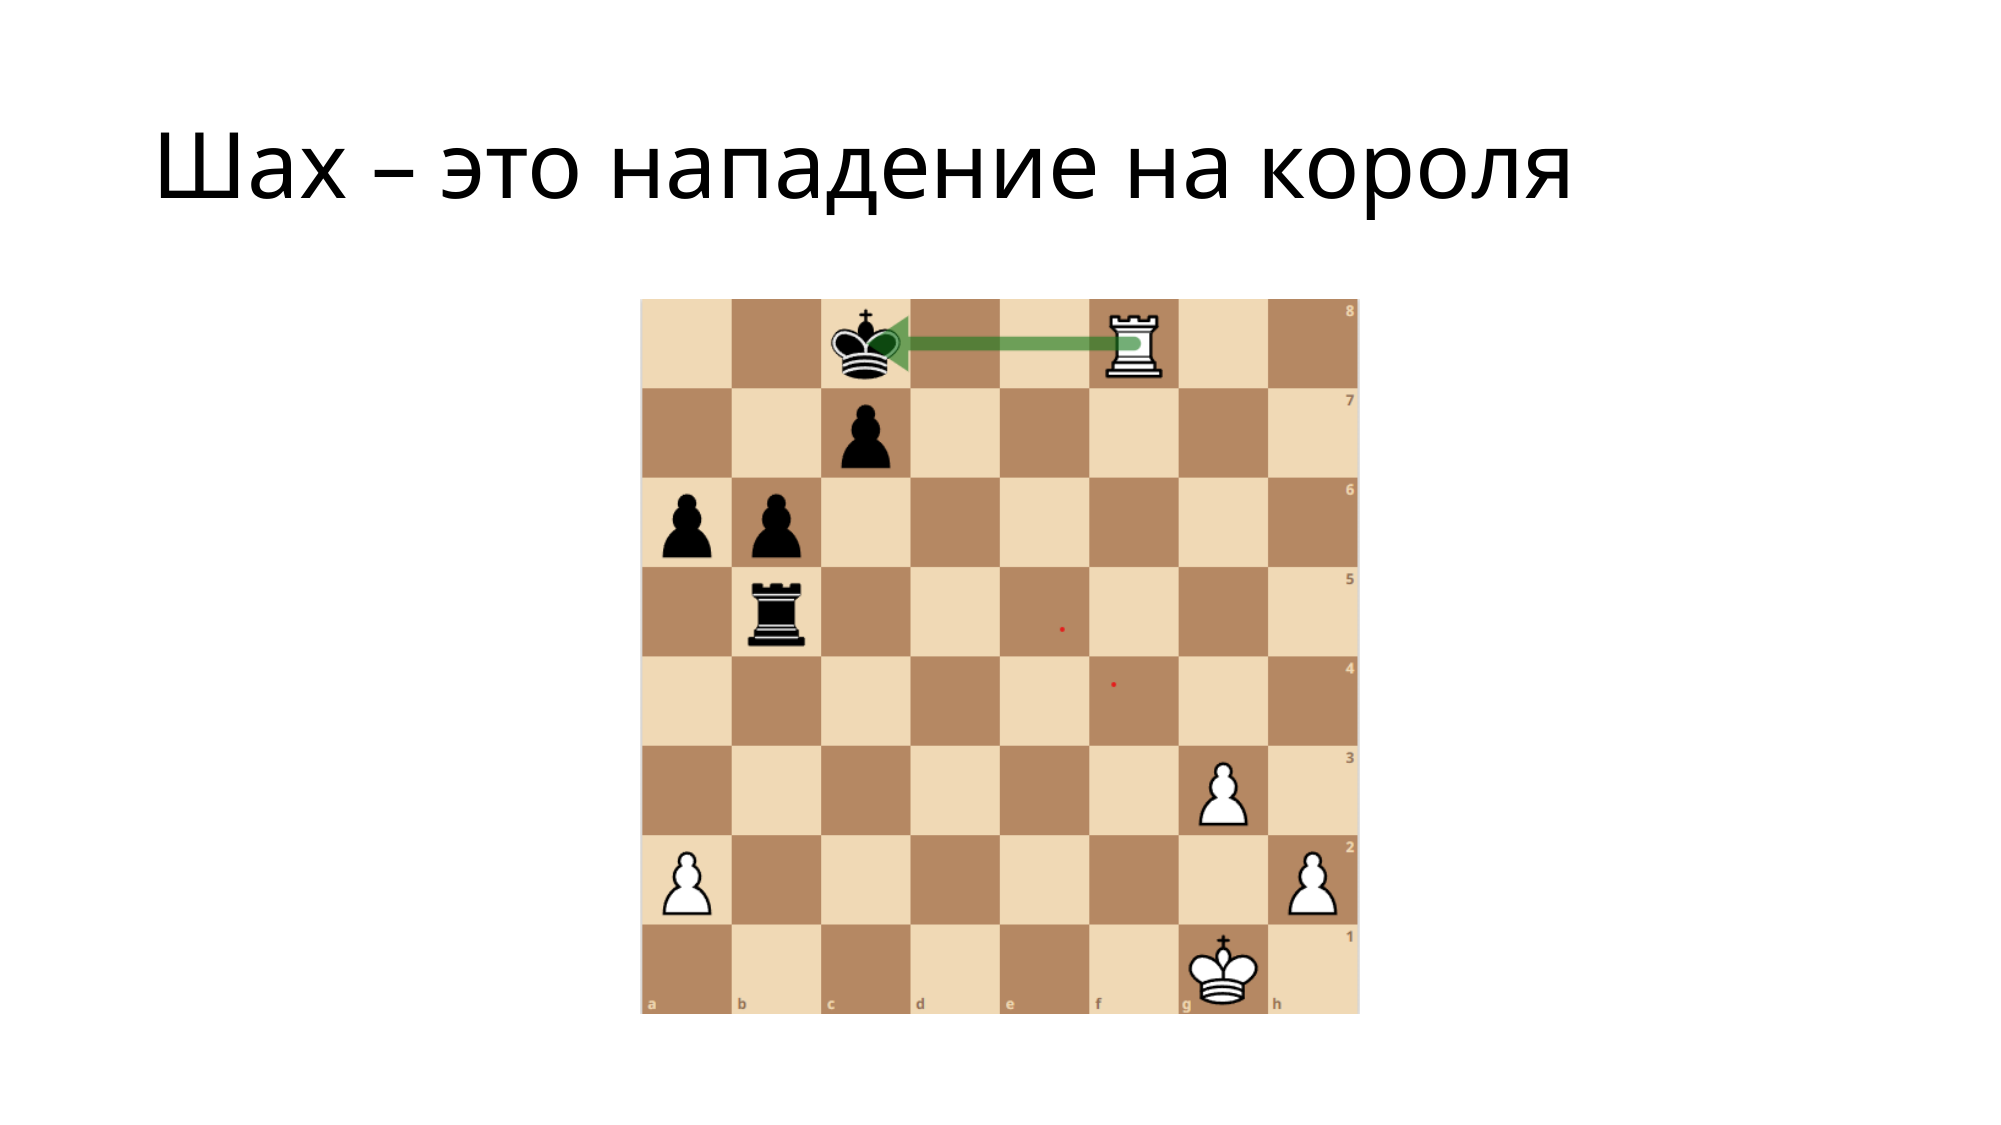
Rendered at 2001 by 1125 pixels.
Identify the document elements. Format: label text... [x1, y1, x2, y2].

title Шах – это нападение на короля [137, 59, 1863, 278]
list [640, 299, 1360, 1014]
